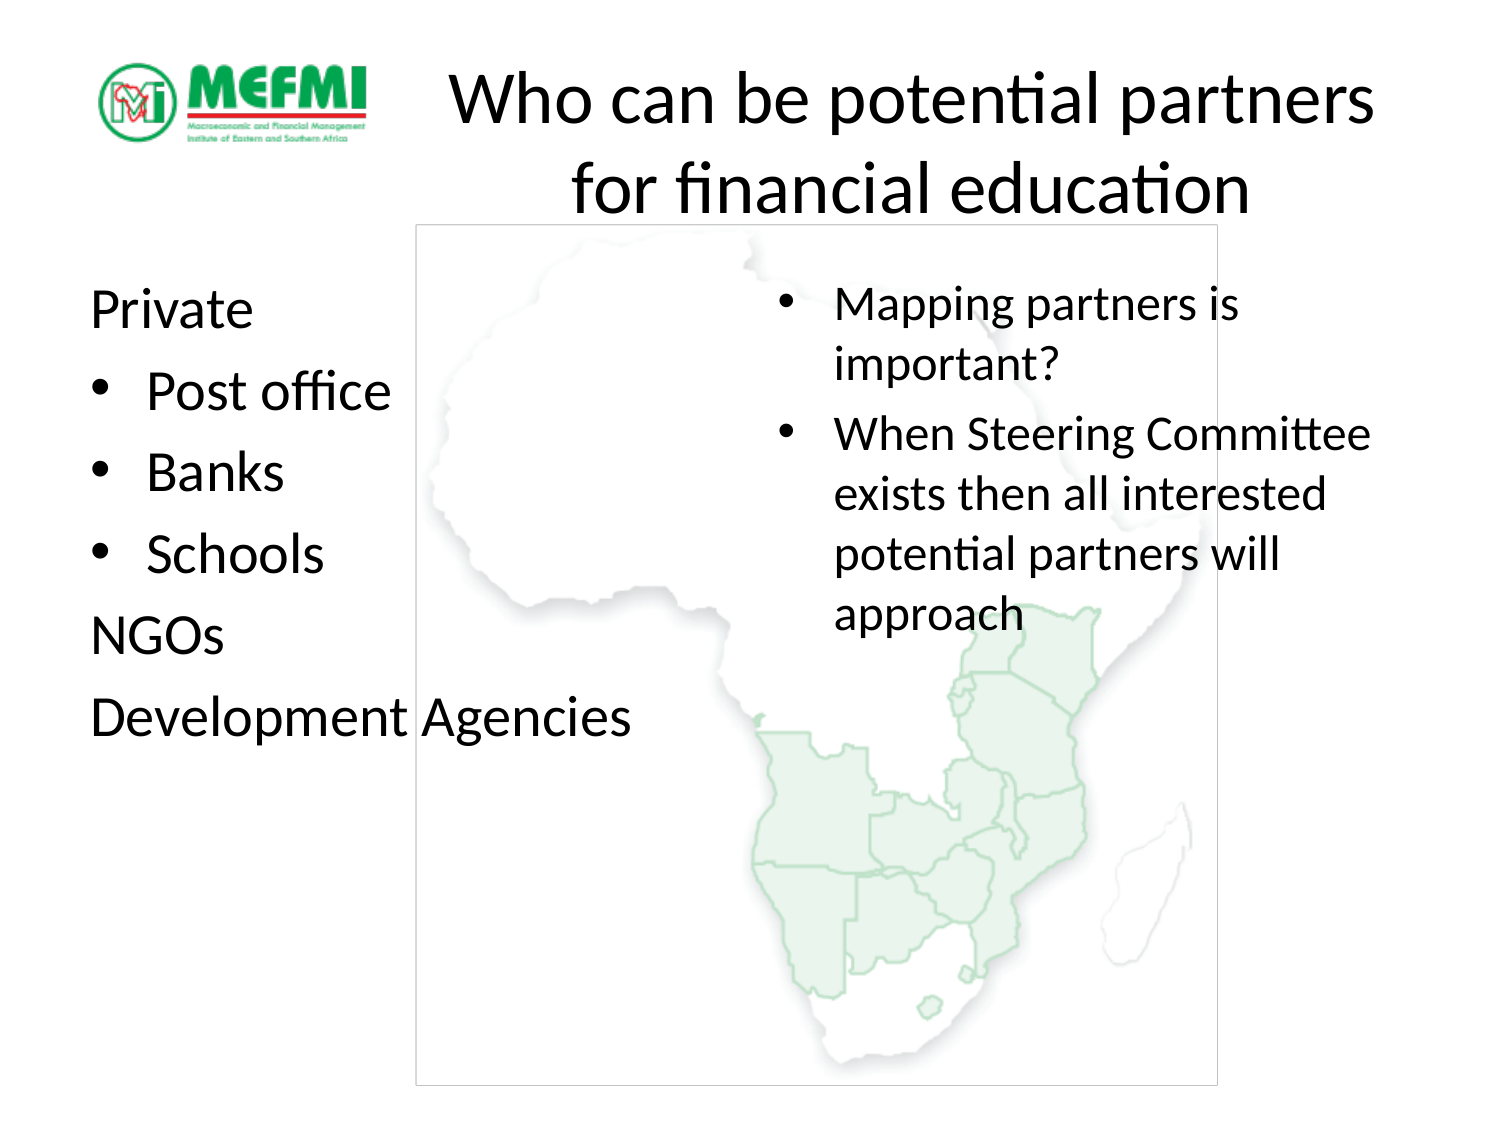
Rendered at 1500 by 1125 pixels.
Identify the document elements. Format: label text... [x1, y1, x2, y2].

list Mapping partners is important? When Steering Committee exists then all interested potential partners will approach [762, 262, 1425, 1005]
title Who can be potential partners for financial education [399, 45, 1425, 233]
list Private Post office Banks Schools NGOs Development Agencies [75, 262, 738, 1005]
